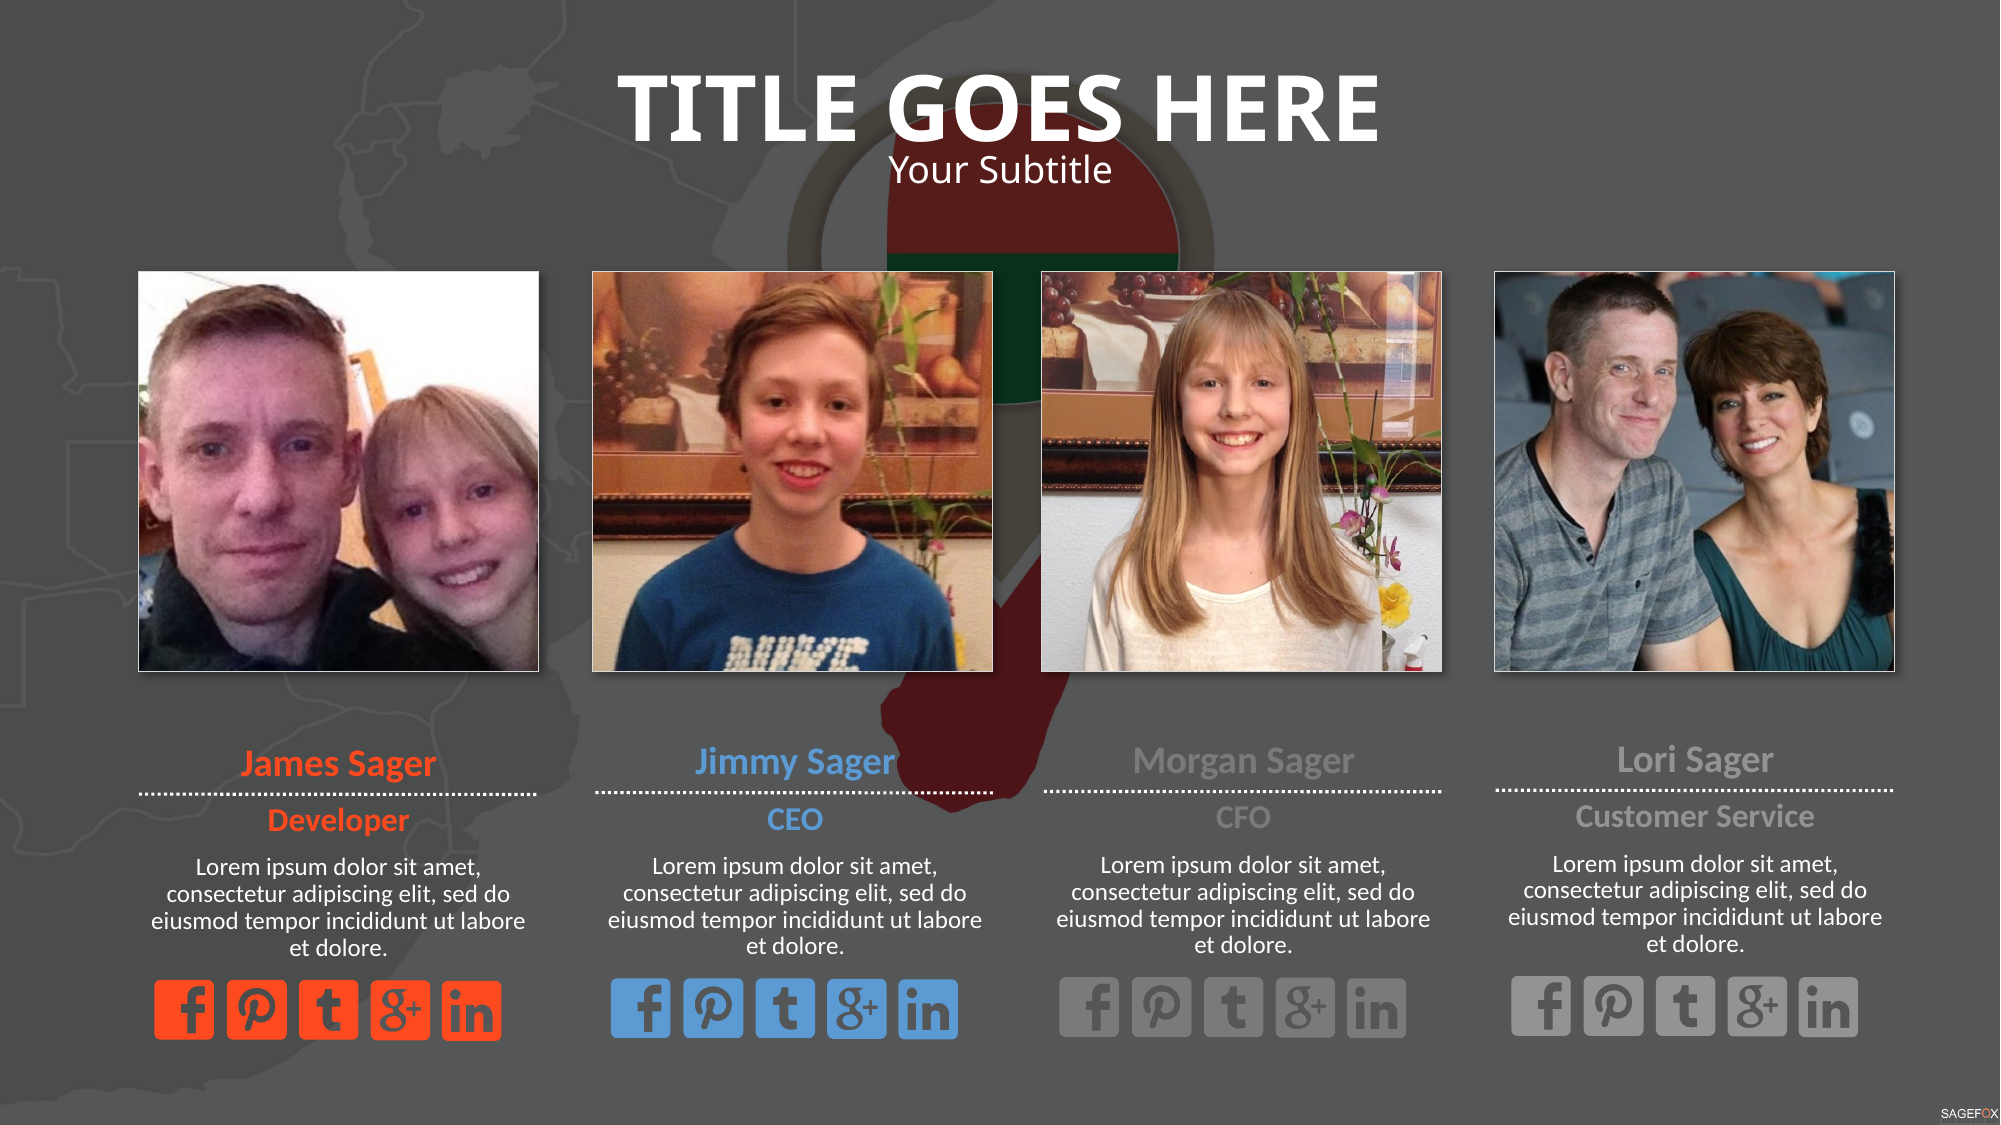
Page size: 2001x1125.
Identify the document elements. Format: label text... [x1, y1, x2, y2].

text_box [1040, 270, 1442, 672]
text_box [1511, 976, 1859, 1038]
text_box [138, 270, 540, 672]
text_box Jimmy Sager [620, 740, 971, 784]
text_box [610, 978, 958, 1040]
text_box James Sager [163, 742, 514, 785]
text_box Developer [163, 799, 514, 842]
text_box Customer Service [1520, 796, 1871, 839]
text_box CEO [620, 798, 971, 841]
text_box Morgan Sager [1068, 739, 1419, 782]
text_box [591, 270, 993, 672]
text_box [154, 979, 502, 1041]
text_box CFO [1068, 797, 1419, 840]
text_box Lori Sager [1520, 738, 1871, 781]
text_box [1059, 977, 1407, 1039]
text_box Lorem ipsum dolor sit amet, consectetur adipiscing elit, sed do eiusmod tempor incididunt ut labore et dolore. [1043, 851, 1444, 965]
text_box Lorem ipsum dolor sit amet, consectetur adipiscing elit, sed do eiusmod tempor incididunt ut labore et dolore. [138, 854, 539, 968]
text_box [1494, 271, 1896, 673]
text_box Lorem ipsum dolor sit amet, consectetur adipiscing elit, sed do eiusmod tempor incididunt ut labore et dolore. [1495, 850, 1896, 964]
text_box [548, 42, 1452, 199]
picture [1940, 0, 2001, 1125]
text_box Lorem ipsum dolor sit amet, consectetur adipiscing elit, sed do eiusmod tempor incididunt ut labore et dolore. [595, 852, 996, 966]
